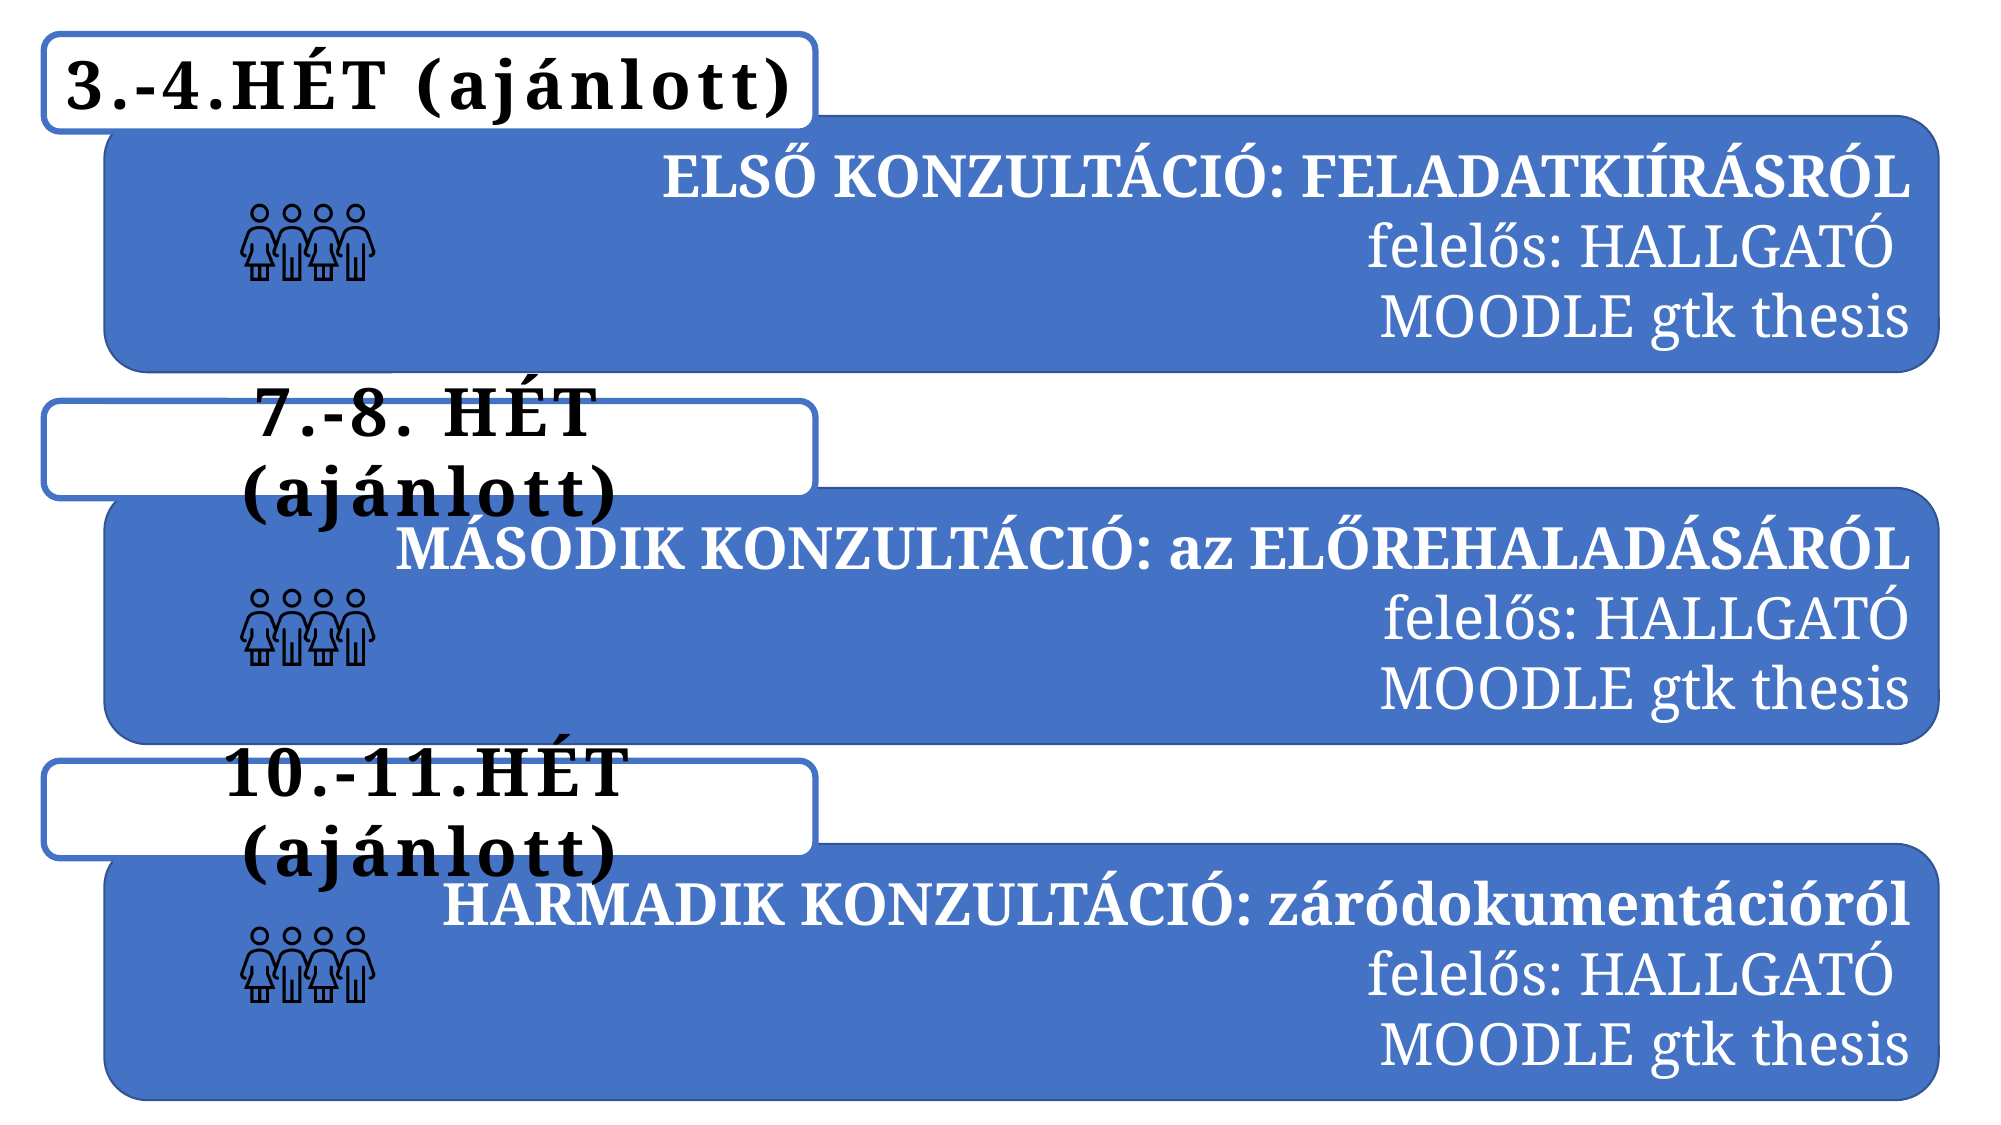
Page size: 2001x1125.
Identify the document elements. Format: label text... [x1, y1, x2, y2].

text_box 10.-11.HÉT (ajánlott) [42, 759, 817, 860]
text_box MÁSODIK KONZULTÁCIÓ: az ELŐREHALADÁSÁRÓL felelős: HALLGATÓ MOODLE gtk thesis [103, 486, 1940, 746]
text_box 3.-4.HÉT (ajánlott) [42, 32, 817, 133]
picture [232, 891, 383, 1043]
text_box HARMADIK KONZULTÁCIÓ: záródokumentációról felelős: HALLGATÓ MOODLE gtk thesis [103, 842, 1940, 1102]
picture [232, 554, 383, 705]
text_box 7.-8. HÉT (ajánlott) [42, 399, 817, 500]
text_box ELSŐ KONZULTÁCIÓ: FELADATKIÍRÁSRÓL felelős: HALLGATÓ MOODLE gtk thesis [103, 114, 1940, 374]
picture [232, 169, 383, 320]
